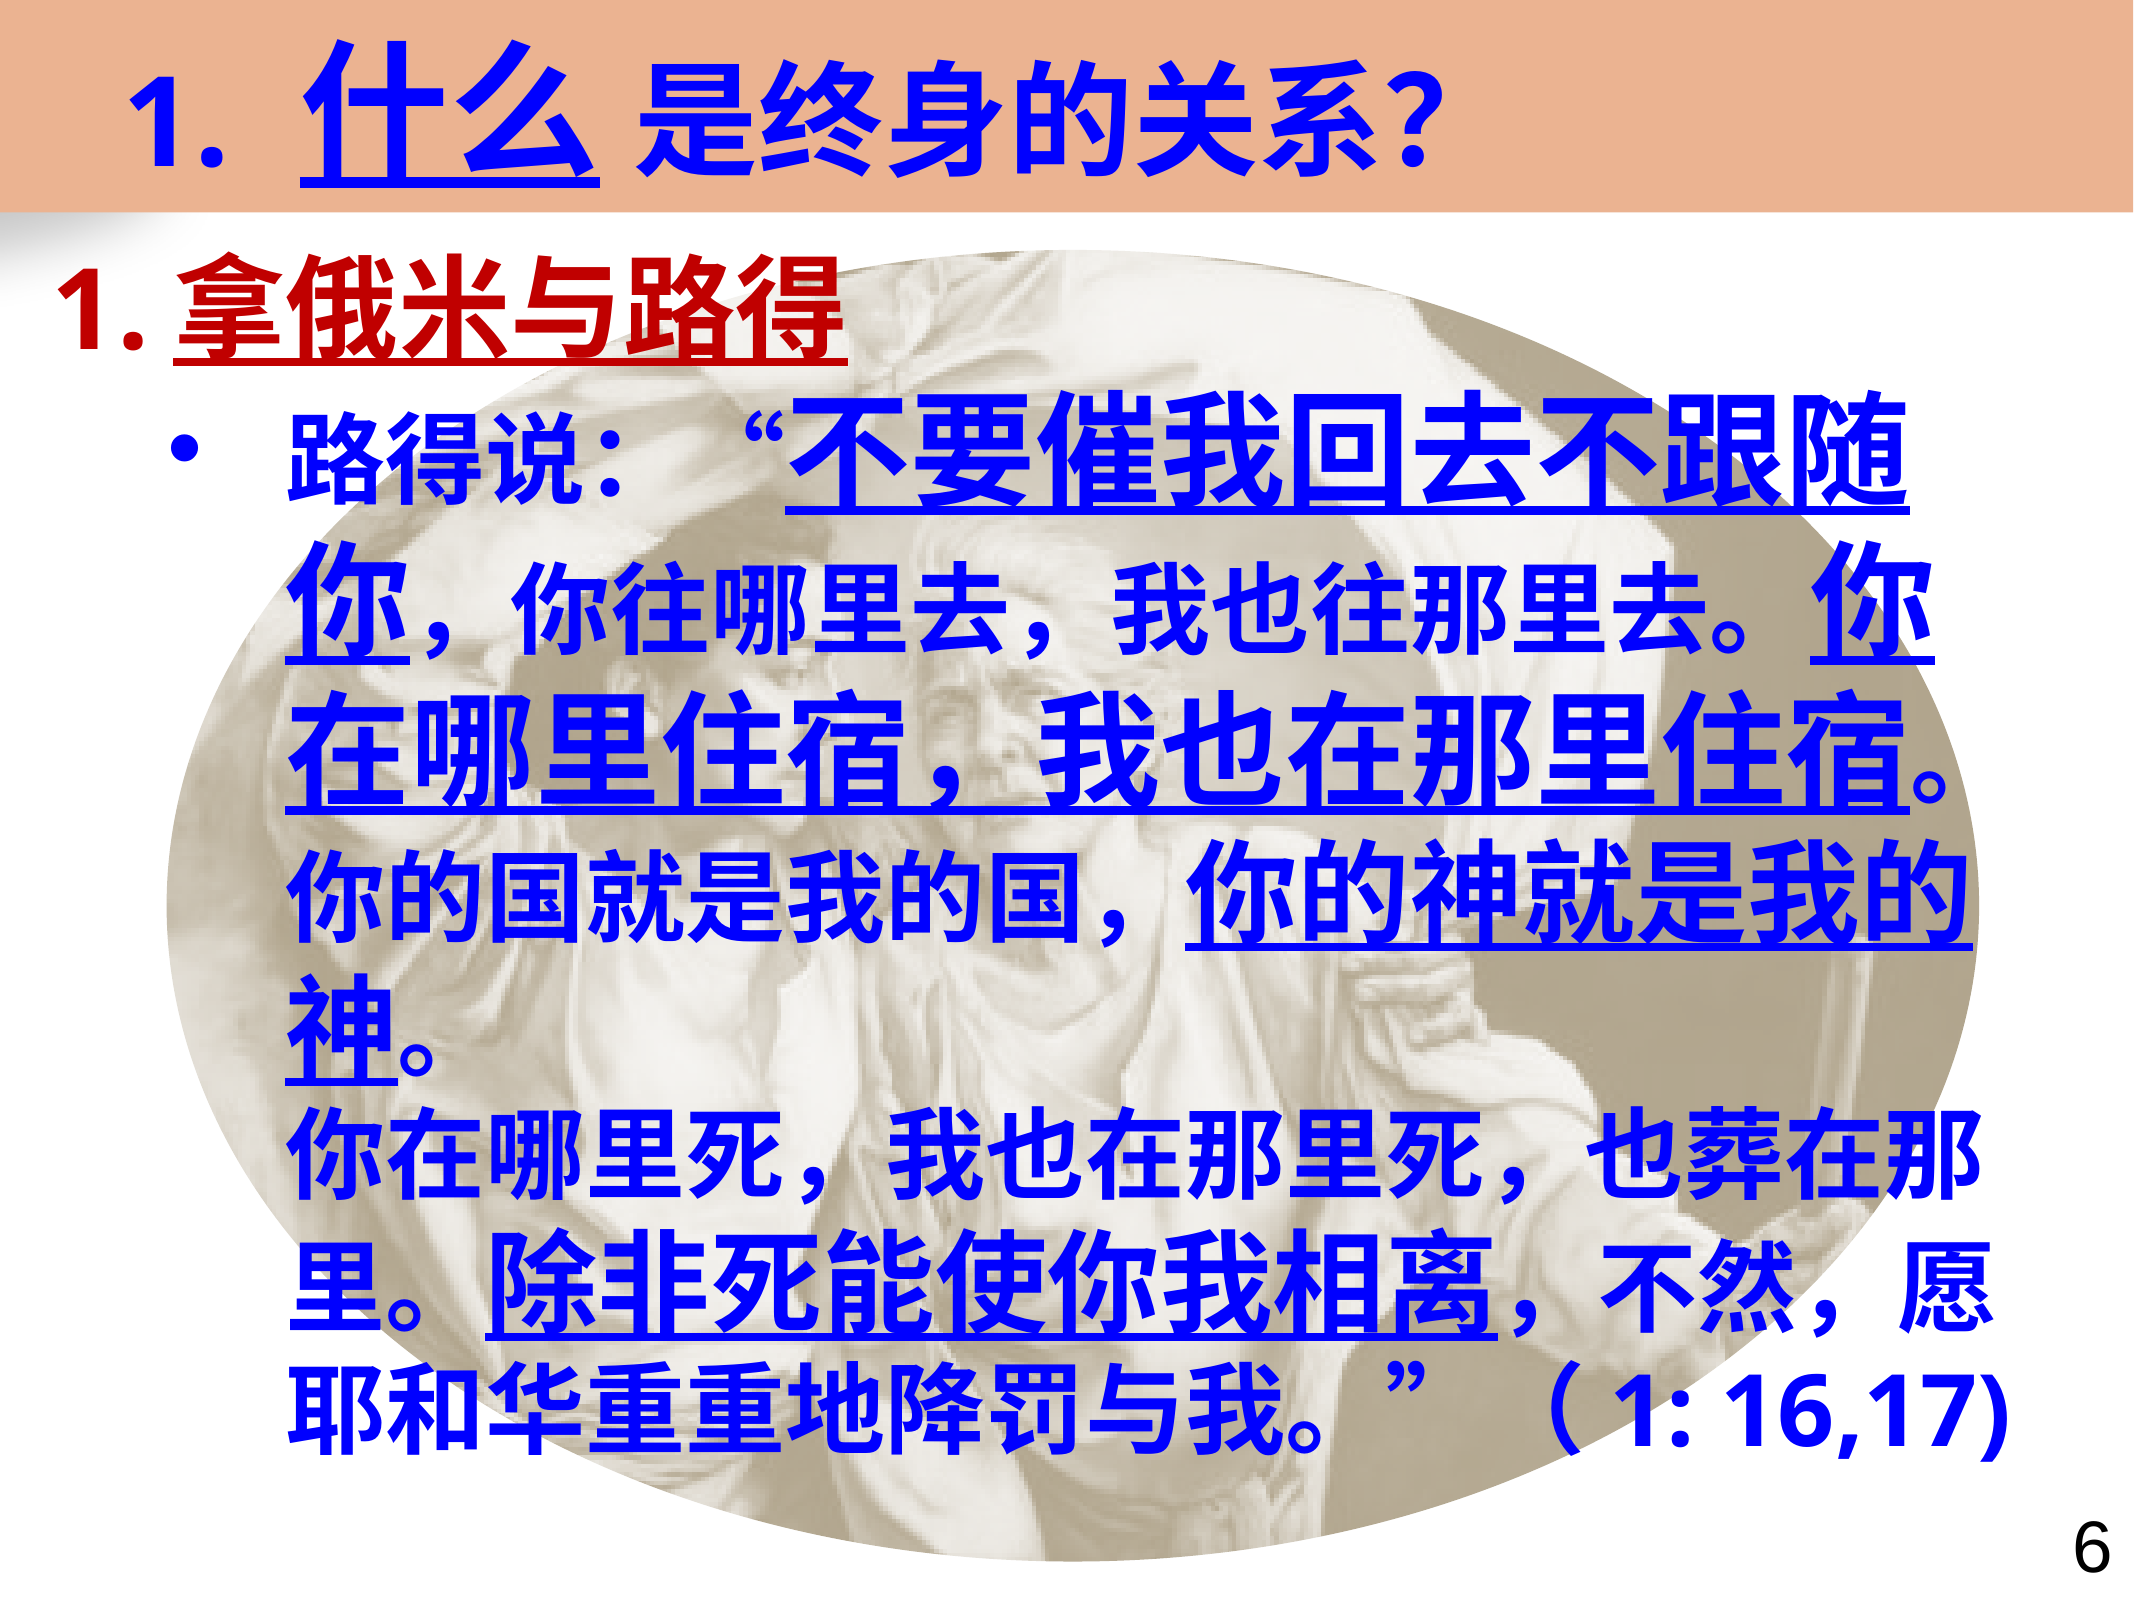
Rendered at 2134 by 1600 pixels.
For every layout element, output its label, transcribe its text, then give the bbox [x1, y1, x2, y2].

picture [166, 249, 1980, 1562]
text_box 6 [1925, 1487, 2134, 1599]
text_box 拿俄米与路得 路得说：“不要催我回去不跟随你，你往哪里去，我也往那里去。你在哪里住宿，我也在那里住宿。你的国就是我的国，你的神就是我的神。 你在哪里死，我也在那里死，也葬在那里。除非死能使你我相离，不然，愿耶和华重重地降罚与我。”（1: 16,17) [30, 224, 2067, 1589]
title 1. 什么 是终身的关系？ [0, 0, 2134, 213]
